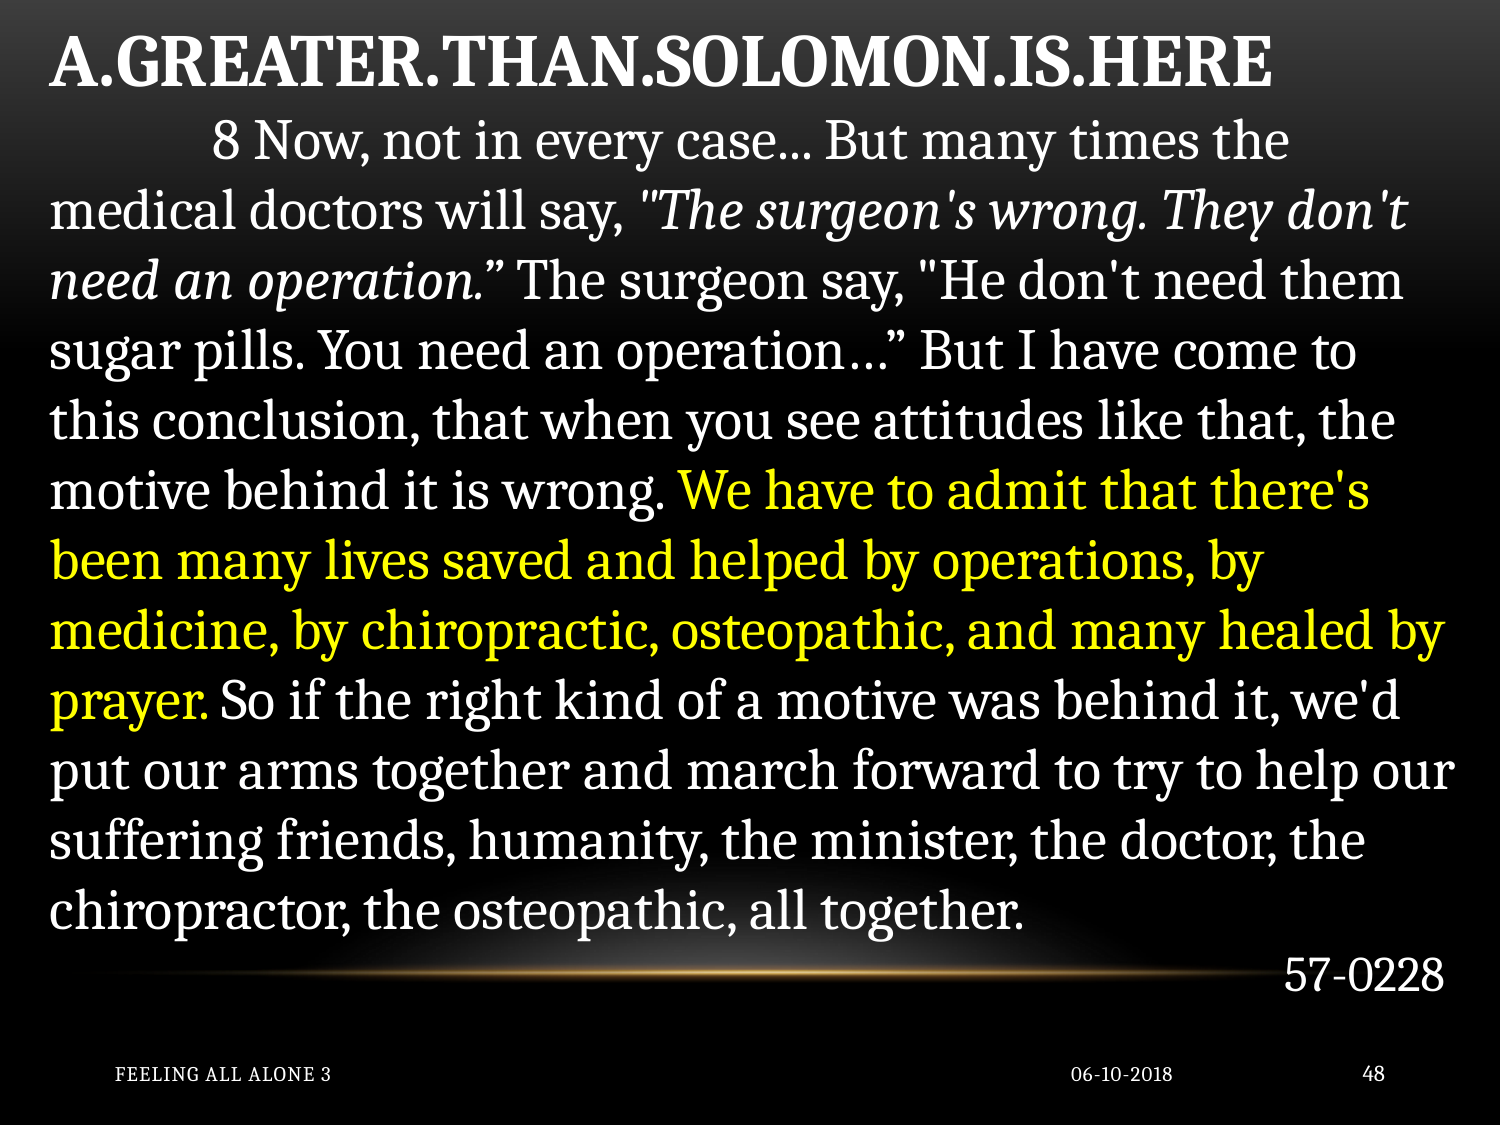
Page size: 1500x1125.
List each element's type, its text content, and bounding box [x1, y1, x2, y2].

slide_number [937, 1042, 1188, 1103]
footer Feeling All Alone 3 [99, 1042, 575, 1103]
text_box A.GREATER.THAN.SOLOMON.IS.HERE 8 Now, not in every case... But many times the medical doctors will say, "The surgeon's wrong. They don't need an operation.” The surgeon say, "He don't need them sugar pills. You need an operation…” But I have come to this conclusion, that when you see attitudes like that, the motive behind it is wrong. We have to admit that there's been many lives saved and helped by operations, by medicine, by chiropractic, osteopathic, and many healed by prayer. So if the right kind of a motive was behind it, we'd put our arms together and march forward to try to help our suffering friends, humanity, the minister, the doctor, the chiropractor, the osteopathic, all together. 57-0228 [34, 4, 1471, 1009]
slide_number 48 [1237, 1042, 1400, 1103]
picture [0, 0, 1500, 1125]
